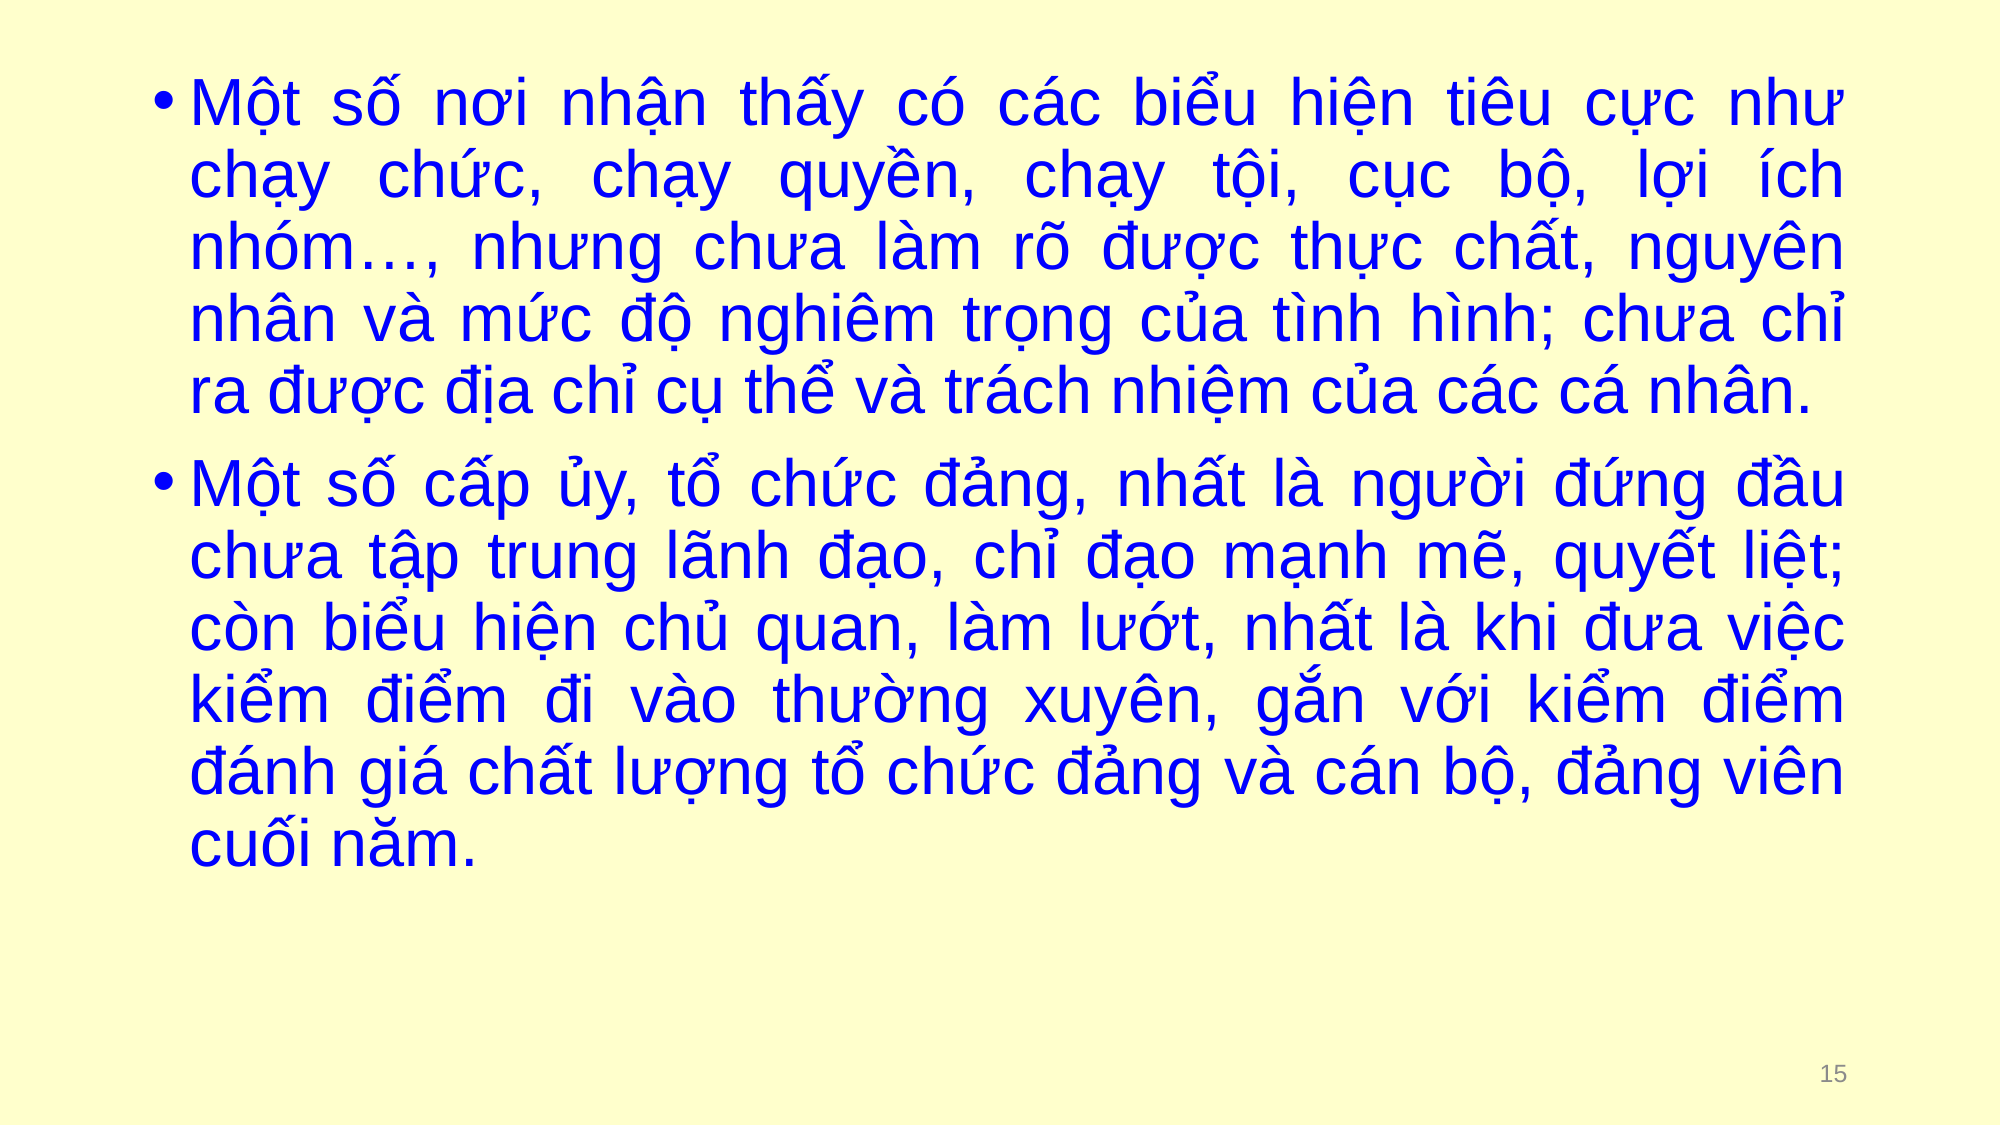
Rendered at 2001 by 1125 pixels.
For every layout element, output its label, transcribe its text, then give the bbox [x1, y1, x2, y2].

list Một số nơi nhận thấy có các biểu hiện tiêu cực như chạy chức, chạy quyền, chạy tội, cục bộ, lợi ích nhóm…, nhưng chưa làm rõ được thực chất, nguyên nhân và mức độ nghiêm trọng của tình hình; chưa chỉ ra được địa chỉ cụ thể và trách nhiệm của các cá nhân. Một số cấp ủy, tổ chức đảng, nhất là người đứng đầu chưa tập trung lãnh đạo, chỉ đạo mạnh mẽ, quyết liệt; còn biểu hiện chủ quan, làm lướt, nhất là khi đưa việc kiểm điểm đi vào thường xuyên, gắn với kiểm điểm đánh giá chất lượng tổ chức đảng và cán bộ, đảng viên cuối năm. [137, 59, 1863, 1014]
slide_number 15 [1412, 1042, 1863, 1103]
